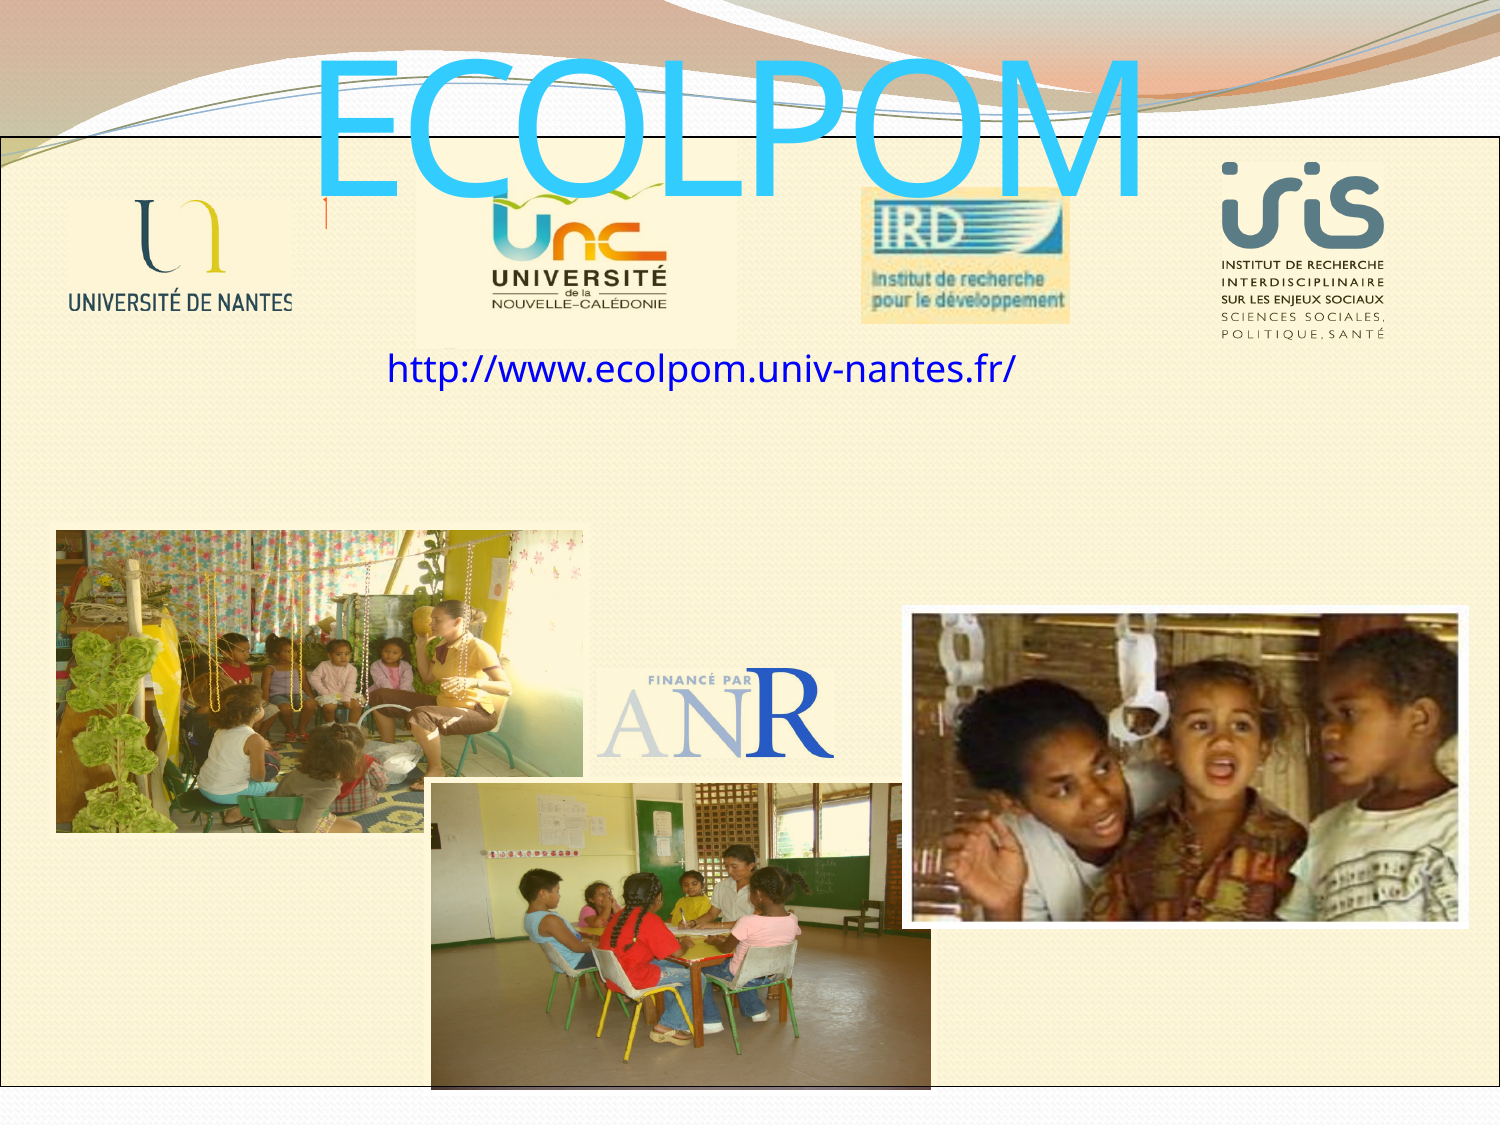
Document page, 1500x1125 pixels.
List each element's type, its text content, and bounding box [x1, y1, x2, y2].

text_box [0, 136, 1500, 1090]
text_box ECOLPOM [218, 0, 1242, 132]
